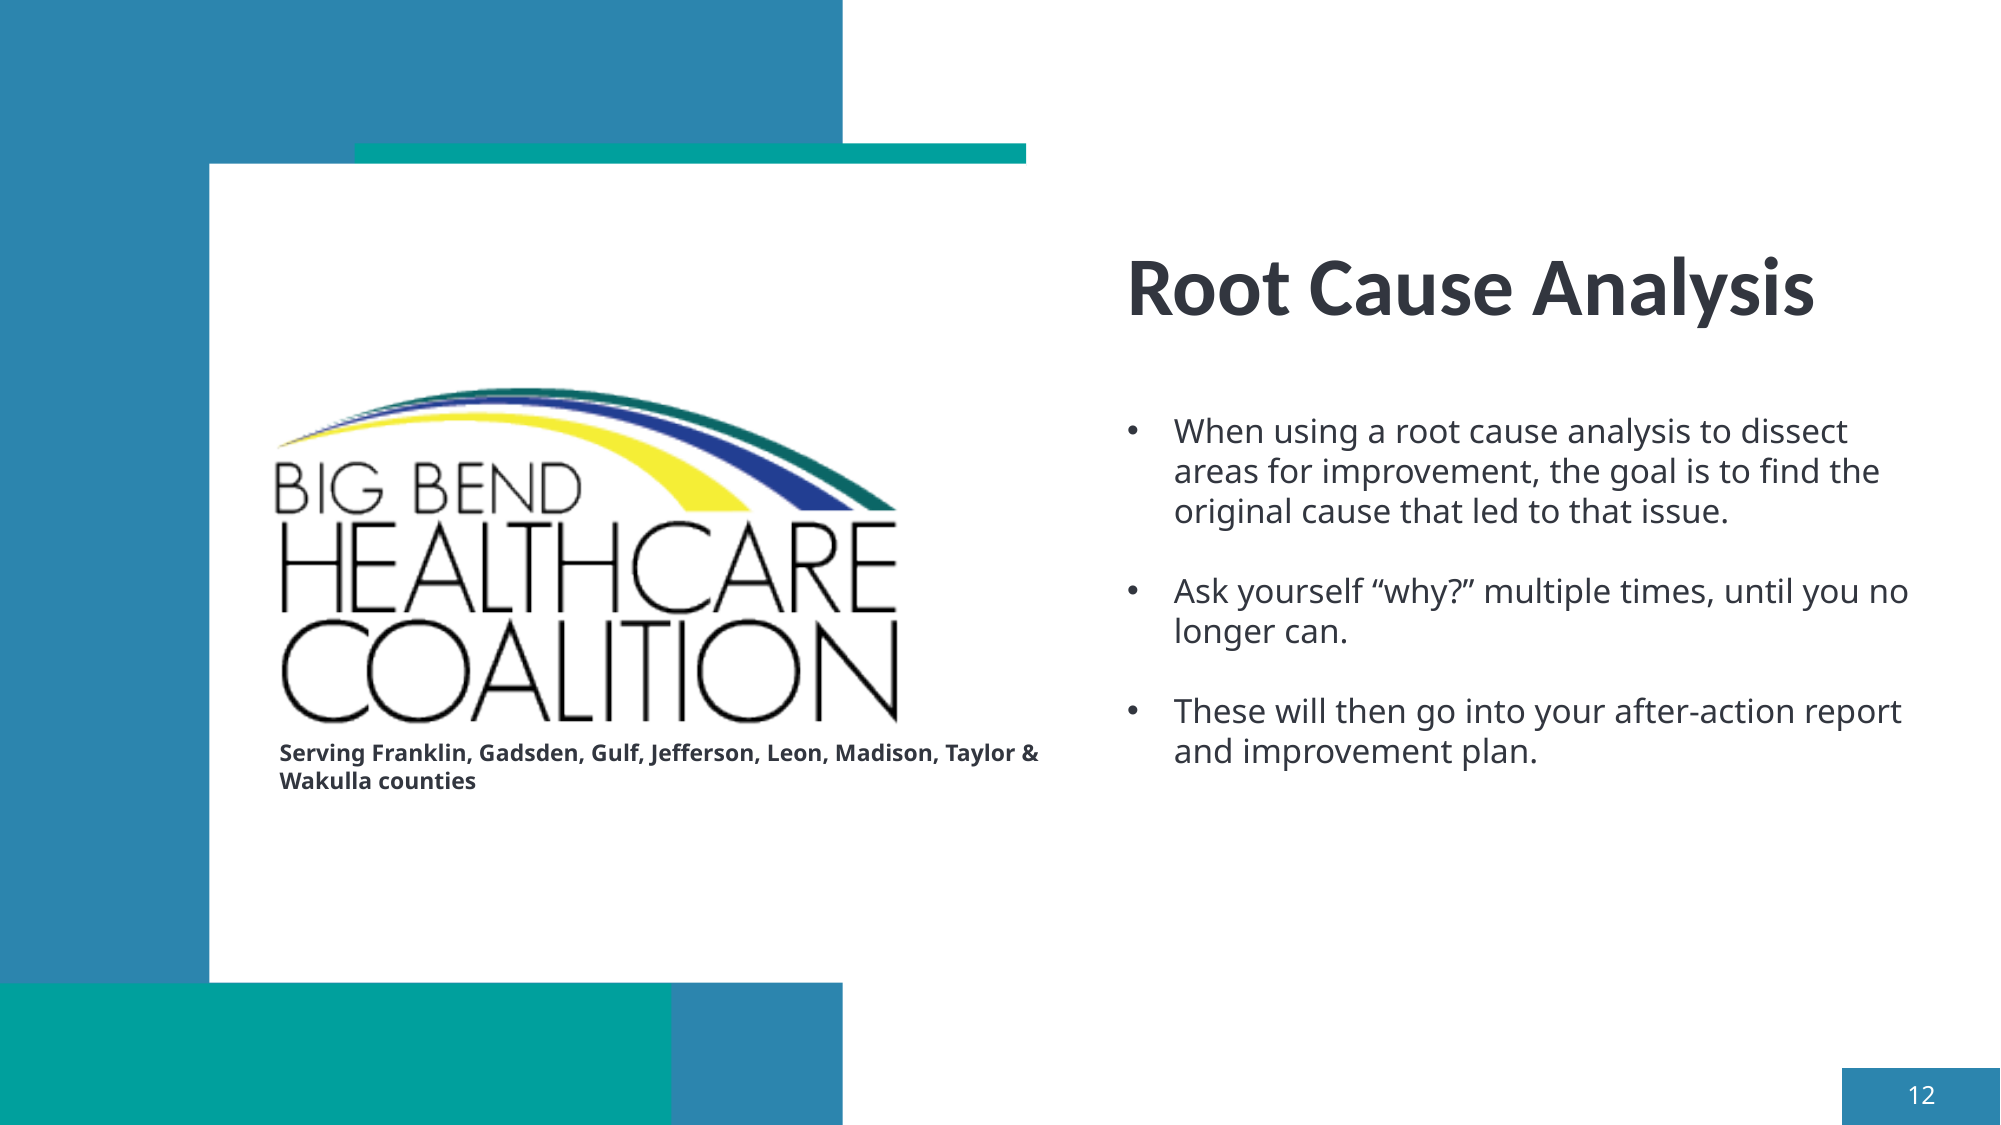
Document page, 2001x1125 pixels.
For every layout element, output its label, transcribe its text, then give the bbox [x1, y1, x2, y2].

text_box When using a root cause analysis to dissect areas for improvement, the goal is to find the original cause that led to that issue. Ask yourself “why?” multiple times, until you no longer can. These will then go into your after-action report and improvement plan. [1112, 402, 1949, 777]
text_box [208, 162, 1027, 984]
title Root Cause Analysis [1112, 318, 1978, 441]
slide_number 12 [1889, 1079, 1951, 1114]
picture [246, 379, 924, 746]
text_box Serving Franklin, Gadsden, Gulf, Jefferson, Leon, Madison, Taylor & Wakulla counties [264, 731, 1070, 801]
